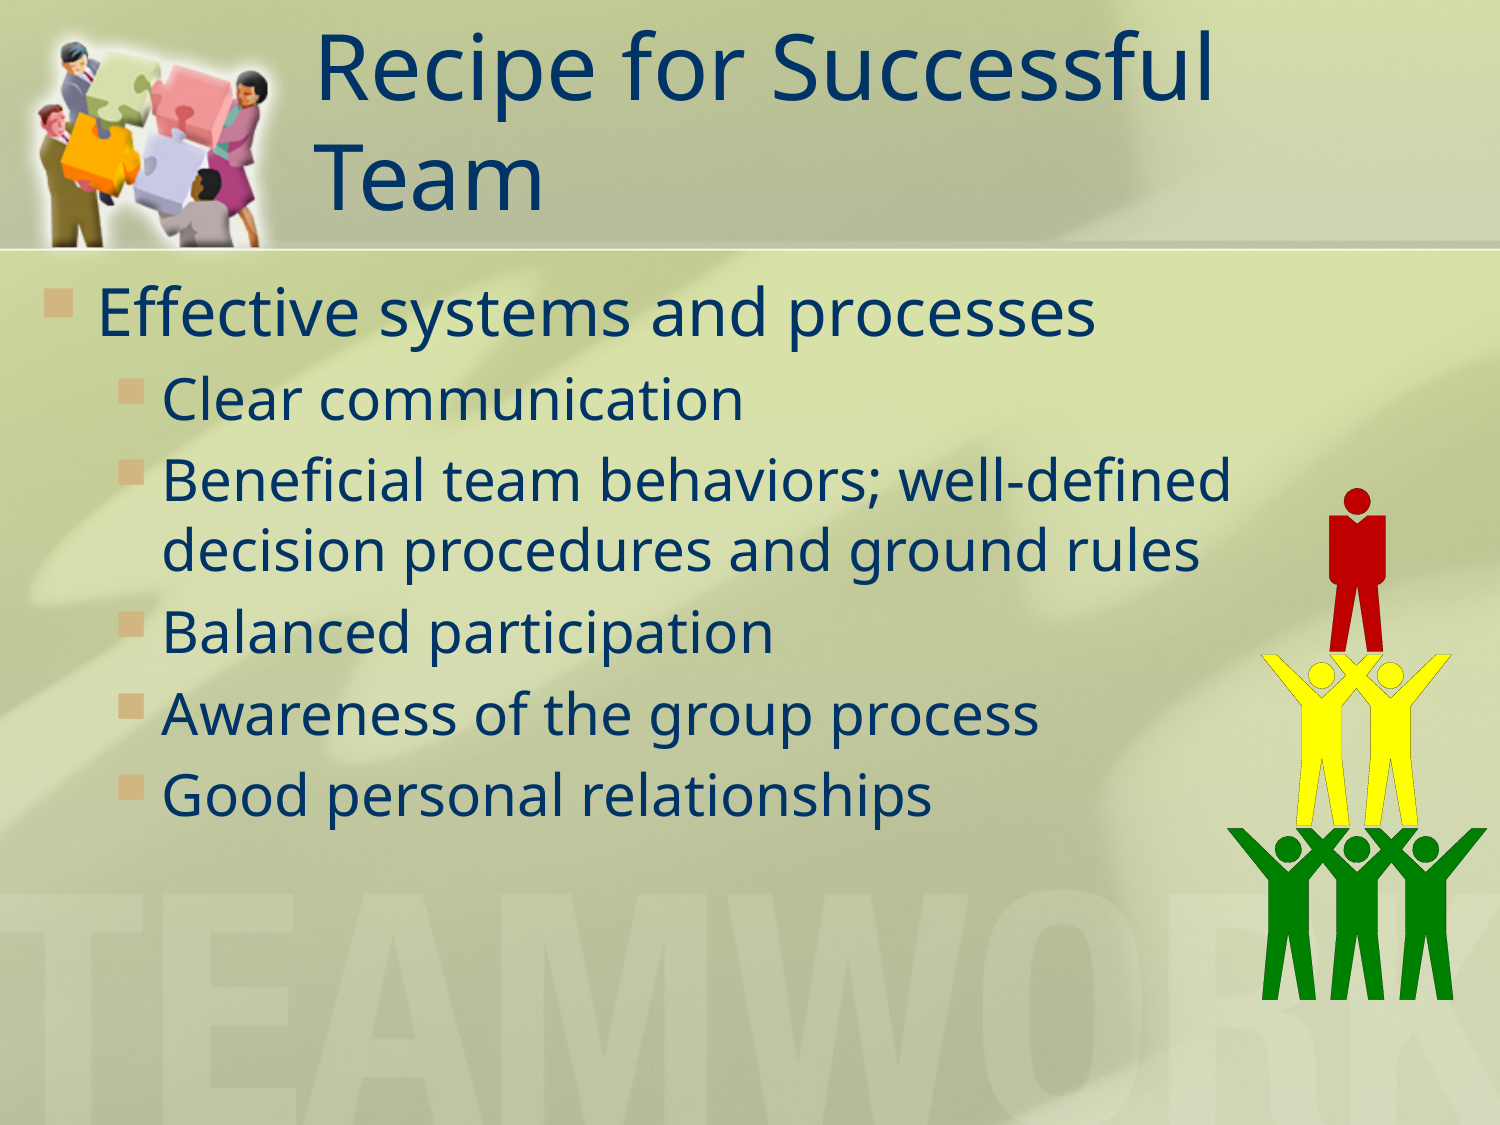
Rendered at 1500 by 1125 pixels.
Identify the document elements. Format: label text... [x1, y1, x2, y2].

list Effective systems and processes Clear communication Beneficial team behaviors; well-defined decision procedures and ground rules Balanced participation Awareness of the group process Good personal relationships [24, 262, 1476, 1101]
title Recipe for Successful Team [298, 24, 1476, 213]
picture [0, 0, 1500, 1125]
